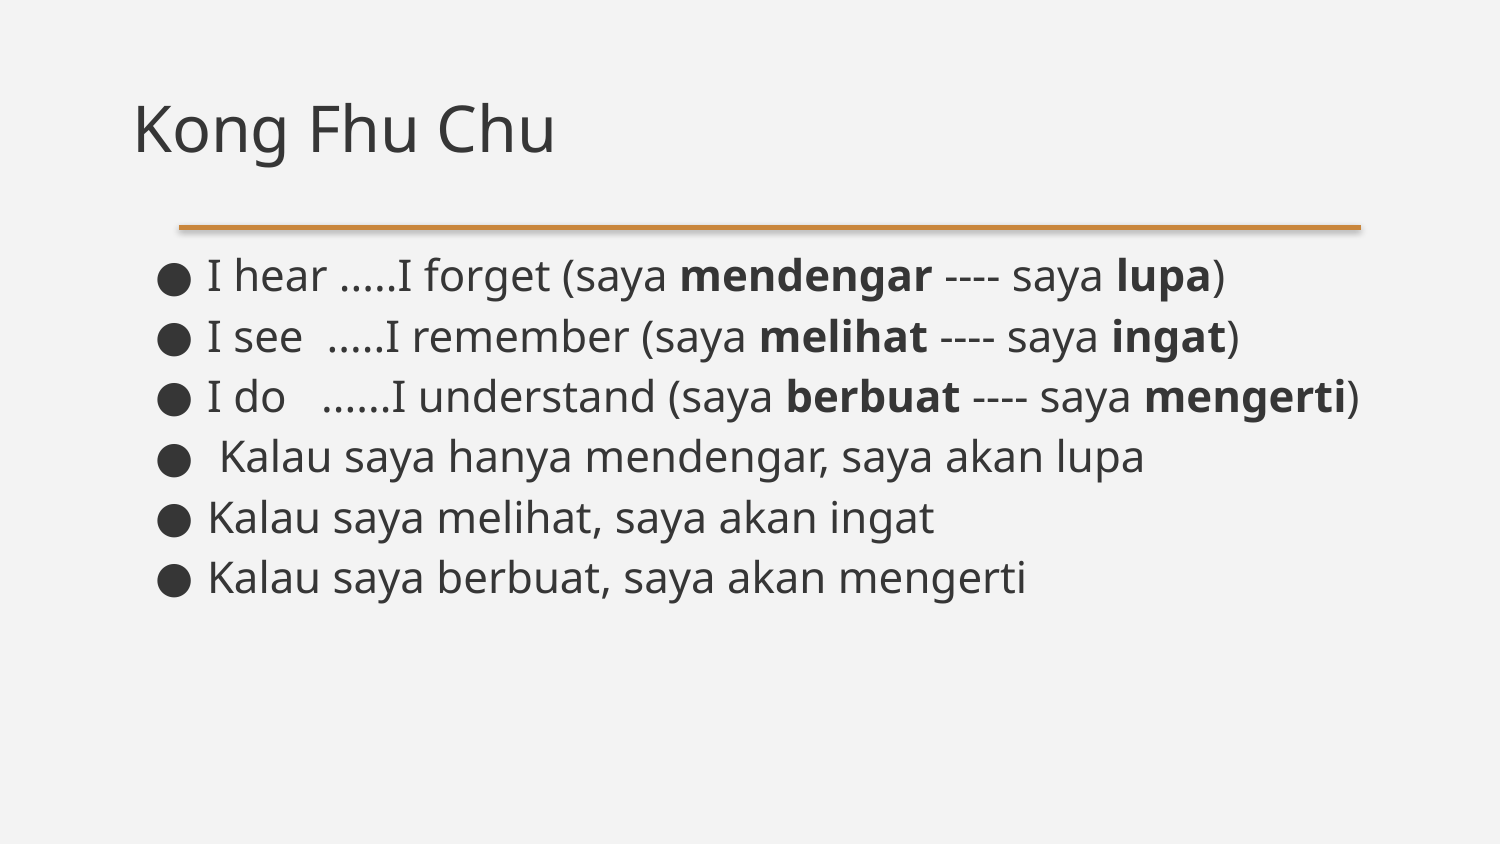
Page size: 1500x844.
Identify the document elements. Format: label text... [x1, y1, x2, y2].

title Kong Fhu Chu [116, 72, 1383, 168]
list I hear .....I forget (saya mendengar ---- saya lupa) I see .....I remember (saya melihat ---- saya ingat) I do ......I understand (saya berbuat ---- saya mengerti) Kalau saya hanya mendengar, saya akan lupa Kalau saya melihat, saya akan ingat Kalau saya berbuat, saya akan mengerti [116, 190, 1383, 756]
